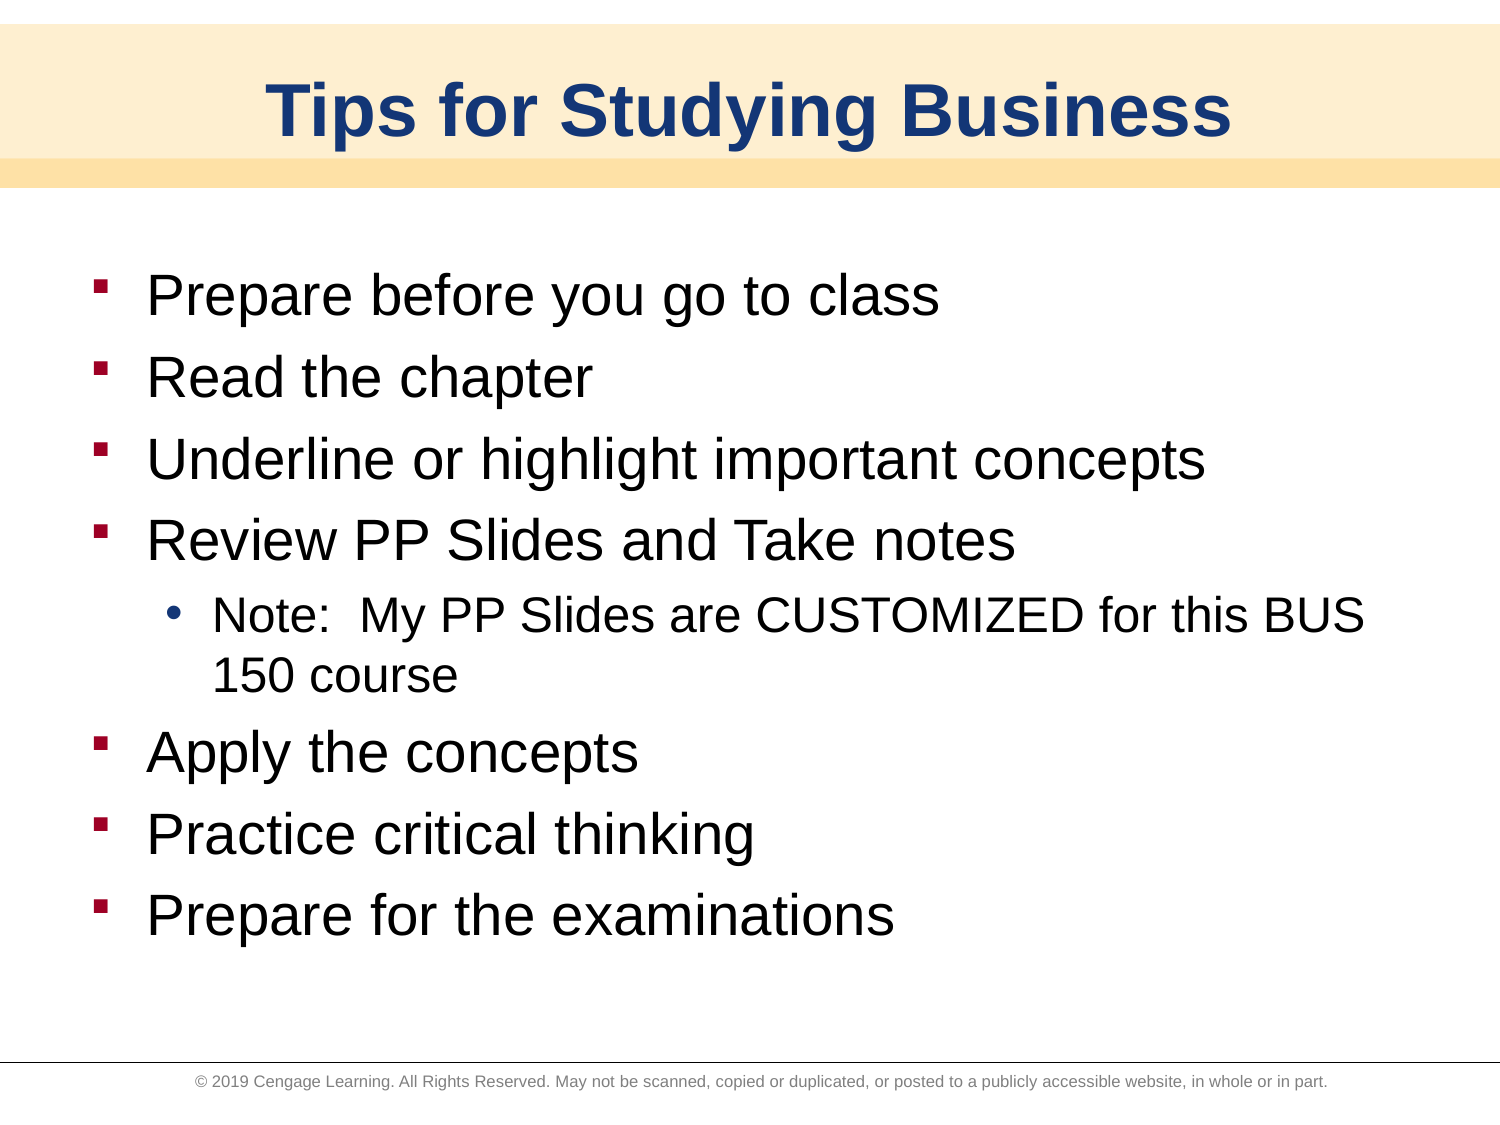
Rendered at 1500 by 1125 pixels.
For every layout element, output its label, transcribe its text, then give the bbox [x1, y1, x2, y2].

list Prepare before you go to class Read the chapter Underline or highlight important concepts Review PP Slides and Take notes Note: My PP Slides are CUSTOMIZED for this BUS 150 course Apply the concepts Practice critical thinking Prepare for the examinations [74, 249, 1426, 1051]
title Tips for Studying Business [74, 24, 1426, 188]
